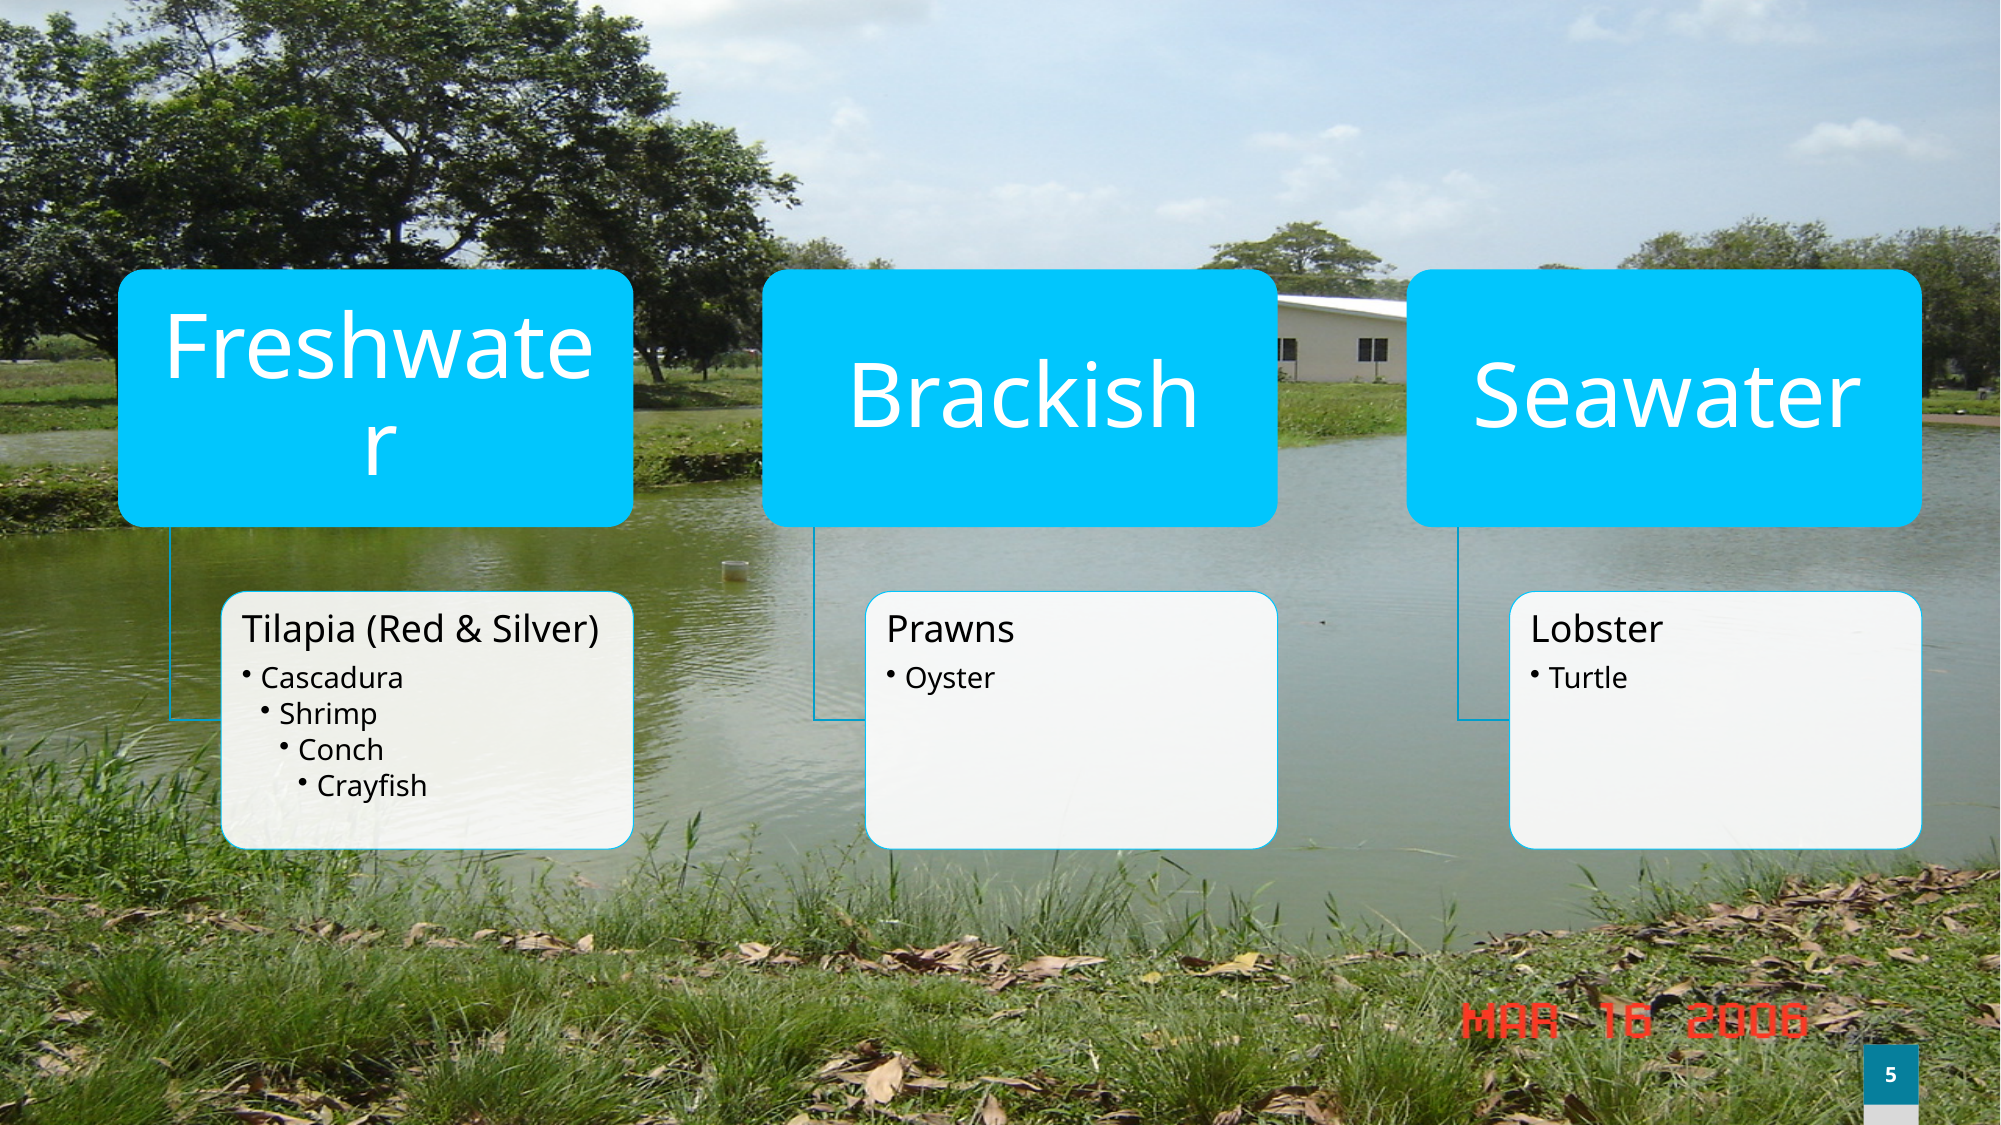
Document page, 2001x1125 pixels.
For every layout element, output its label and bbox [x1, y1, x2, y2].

picture [0, 0, 2001, 1125]
text_box [117, 44, 1923, 1074]
